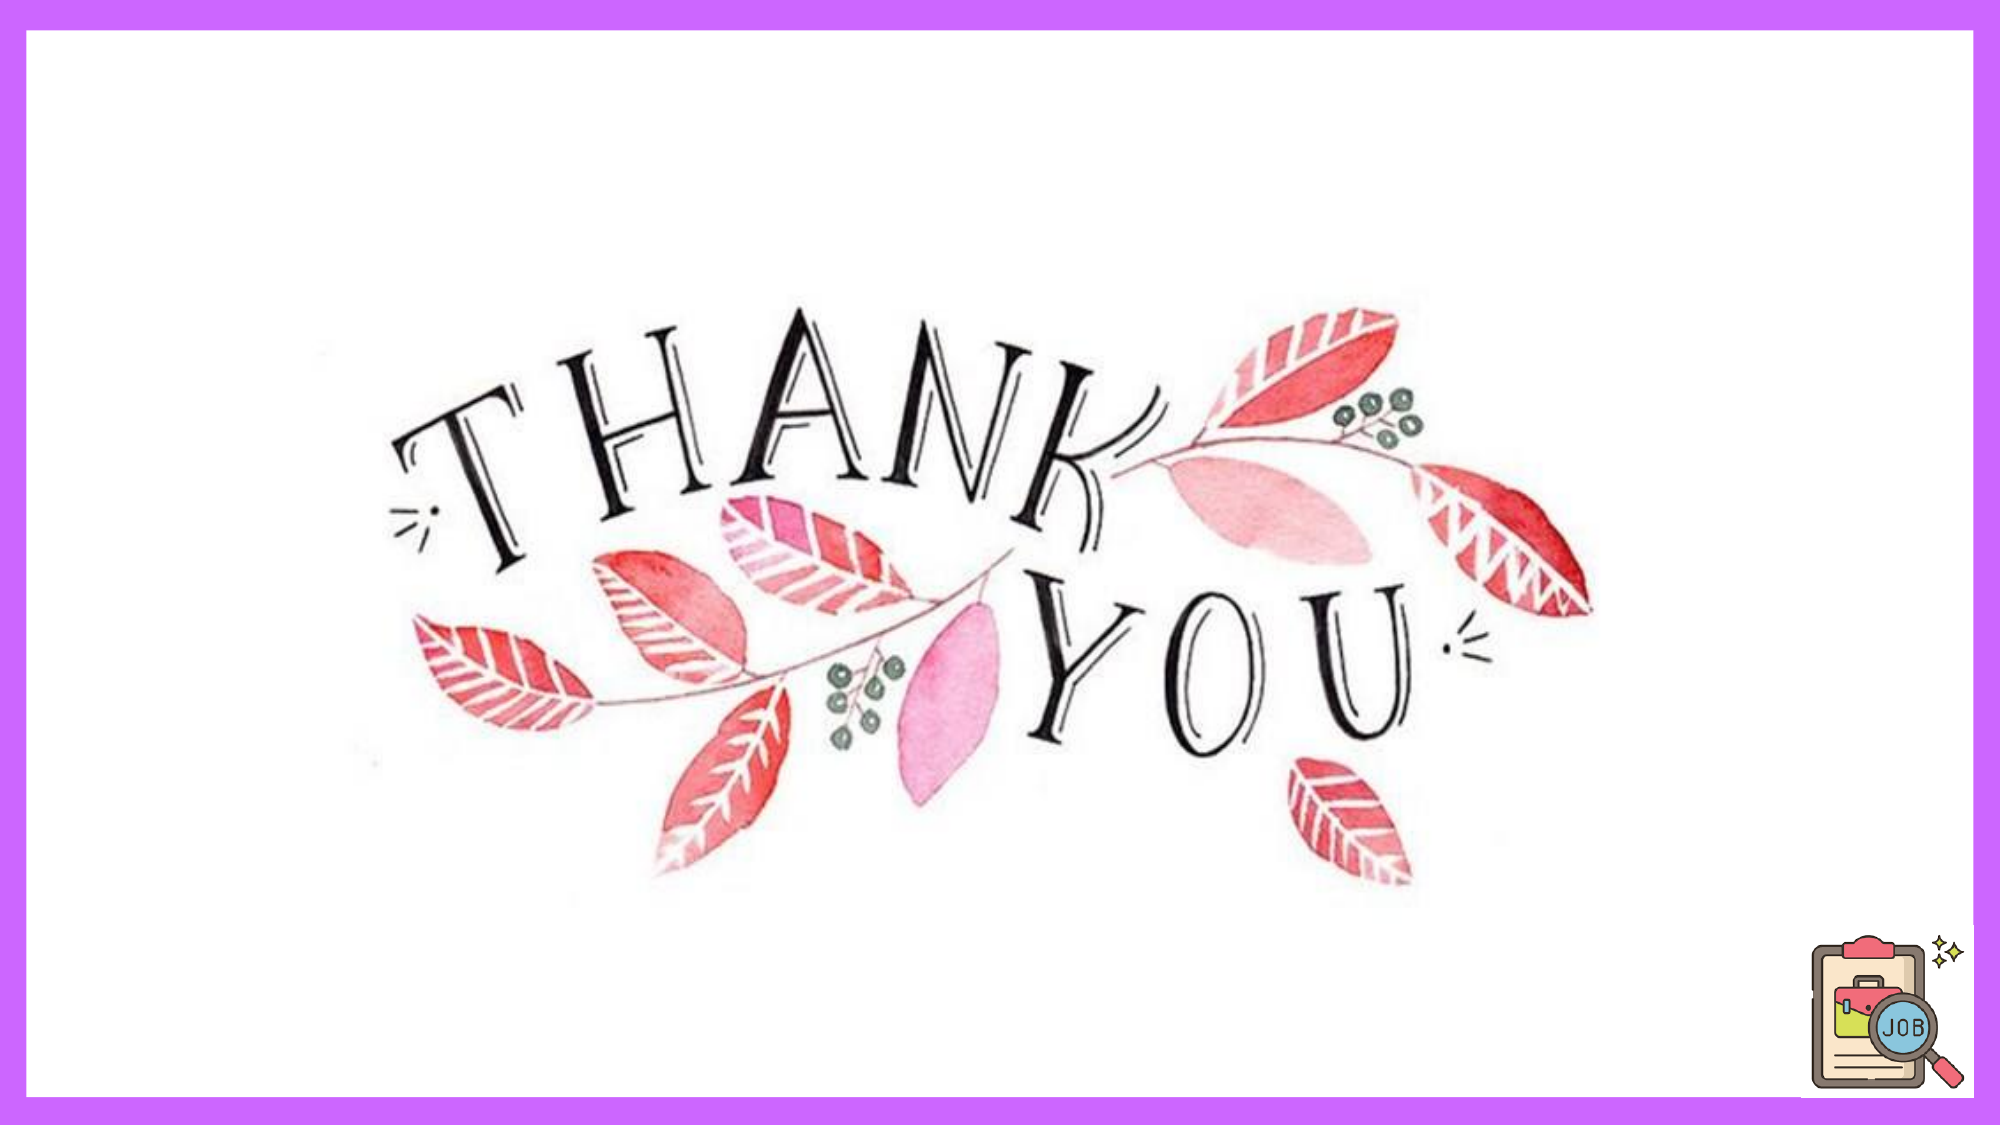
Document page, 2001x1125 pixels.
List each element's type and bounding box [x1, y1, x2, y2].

picture [1801, 925, 1974, 1098]
picture [298, 34, 1700, 1069]
